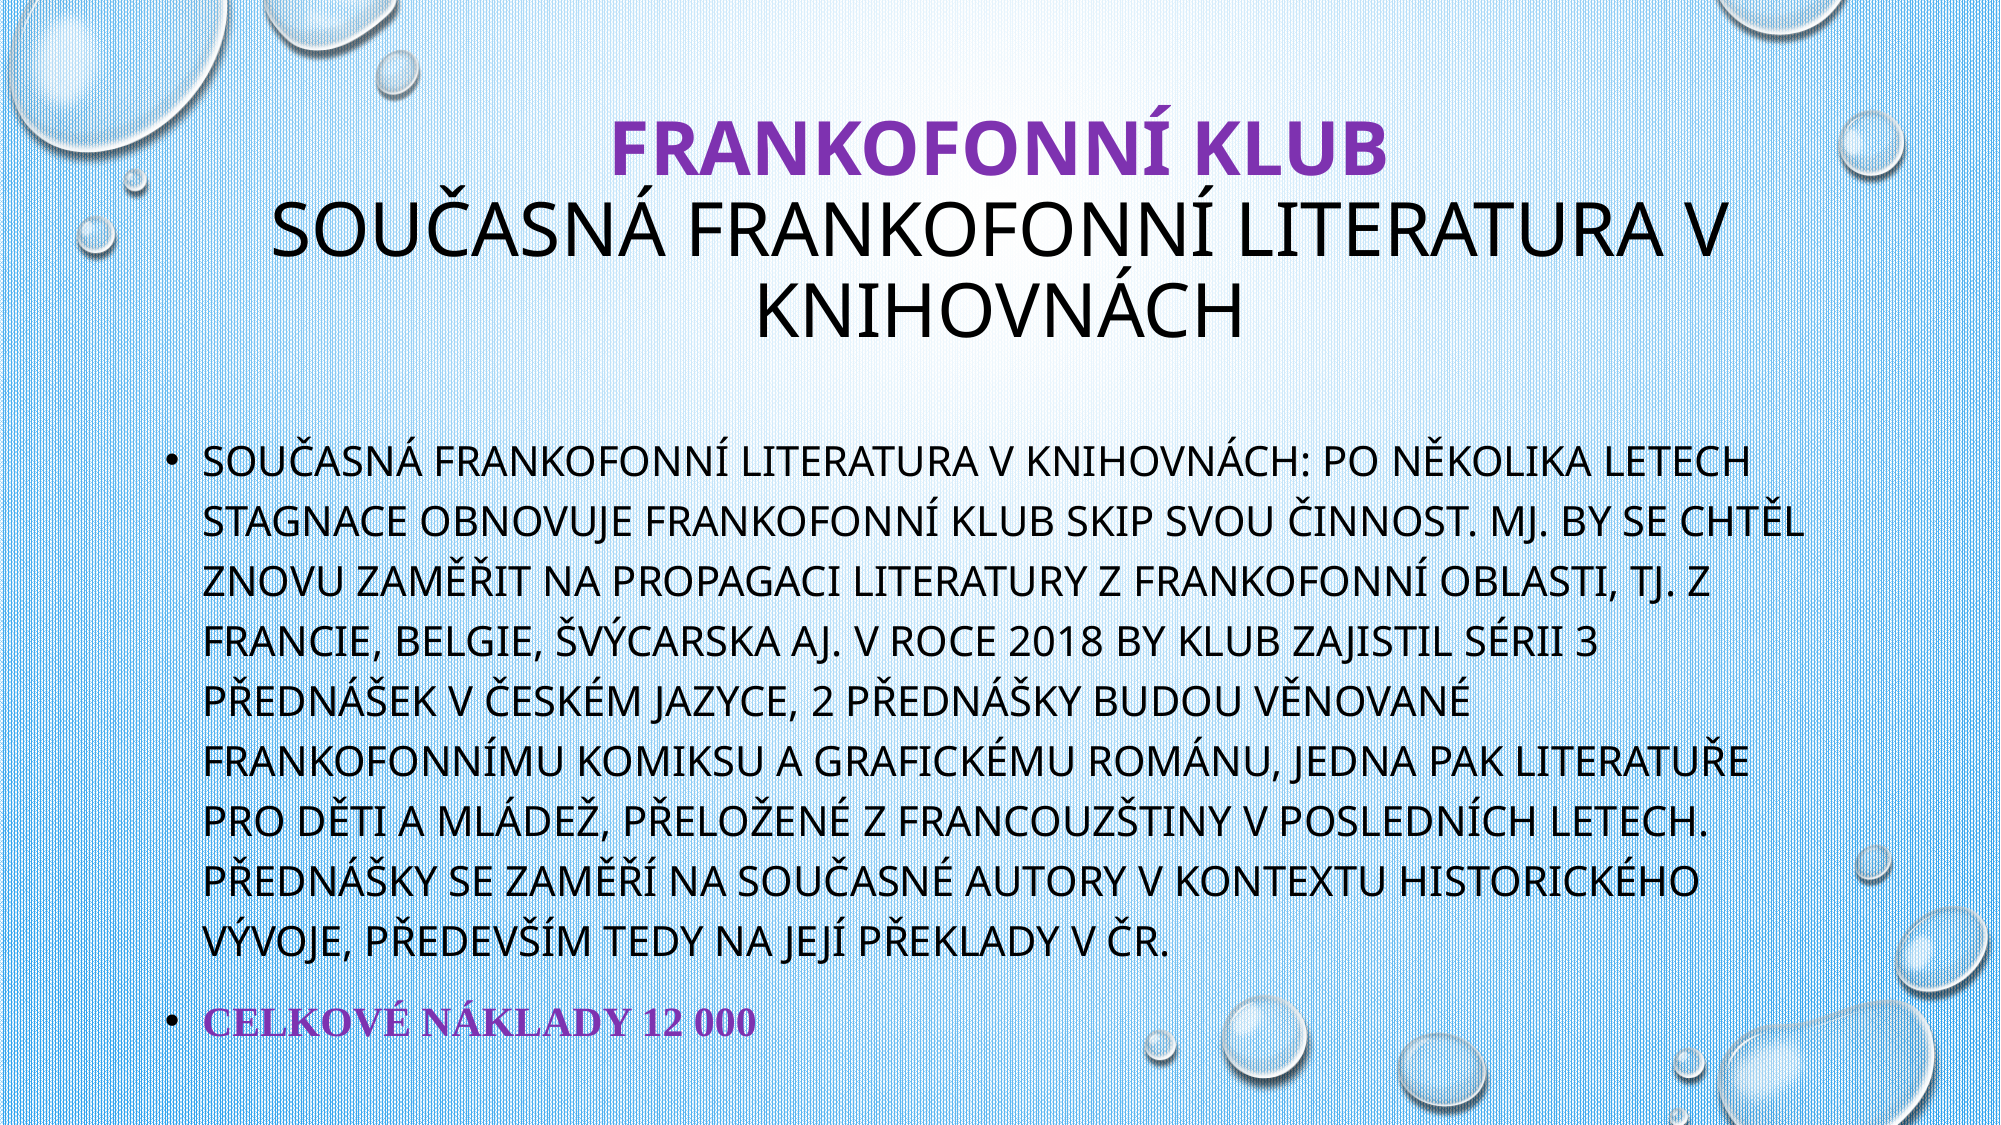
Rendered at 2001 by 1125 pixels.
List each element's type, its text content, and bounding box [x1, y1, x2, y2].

list Současná frankofonní literatura v knihovnách: Po několika letech stagnace obnovuje Frankofonní klub SKIP svou činnost. Mj. by se chtěl znovu zaměřit na propagaci literatury z frankofonní oblasti, tj. z Francie, Belgie, Švýcarska aj. V roce 2018 by klub zajistil sérii 3 přednášek v českém jazyce, 2 přednášky budou věnované frankofonnímu komiksu a grafickému románu, jedna pak literatuře pro děti a mládež, přeložené z francouzštiny v posledních letech. Přednášky se zaměří na současné autory v kontextu historického vývoje, především tedy na její překlady v ČR. Celkové náklady 12 000 [149, 416, 1850, 950]
picture [0, 0, 2000, 1125]
title Frankofonní KLUB Současná frankofonní literatura v knihovnách [149, 101, 1851, 364]
